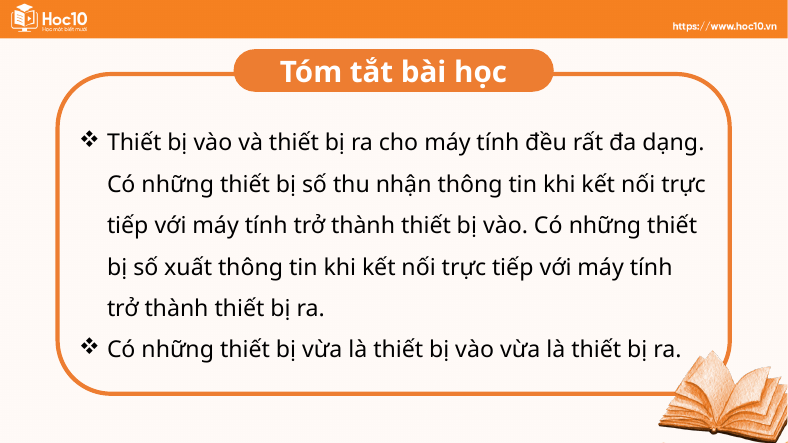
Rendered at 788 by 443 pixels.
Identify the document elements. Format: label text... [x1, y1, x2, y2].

picture [0, 0, 788, 443]
text_box Thiết bị vào và thiết bị ra cho máy tính đều rất đa dạng. Có những thiết bị số thu nhận thông tin khi kết nối trực tiếp với máy tính trở thành thiết bị vào. Có những thiết bị số xuất thông tin khi kết nối trực tiếp với máy tính trở thành thiết bị ra. Có những thiết bị vừa là thiết bị vào vừa là thiết bị ra. [55, 71, 732, 396]
text_box Tóm tắt bài học [231, 47, 556, 94]
